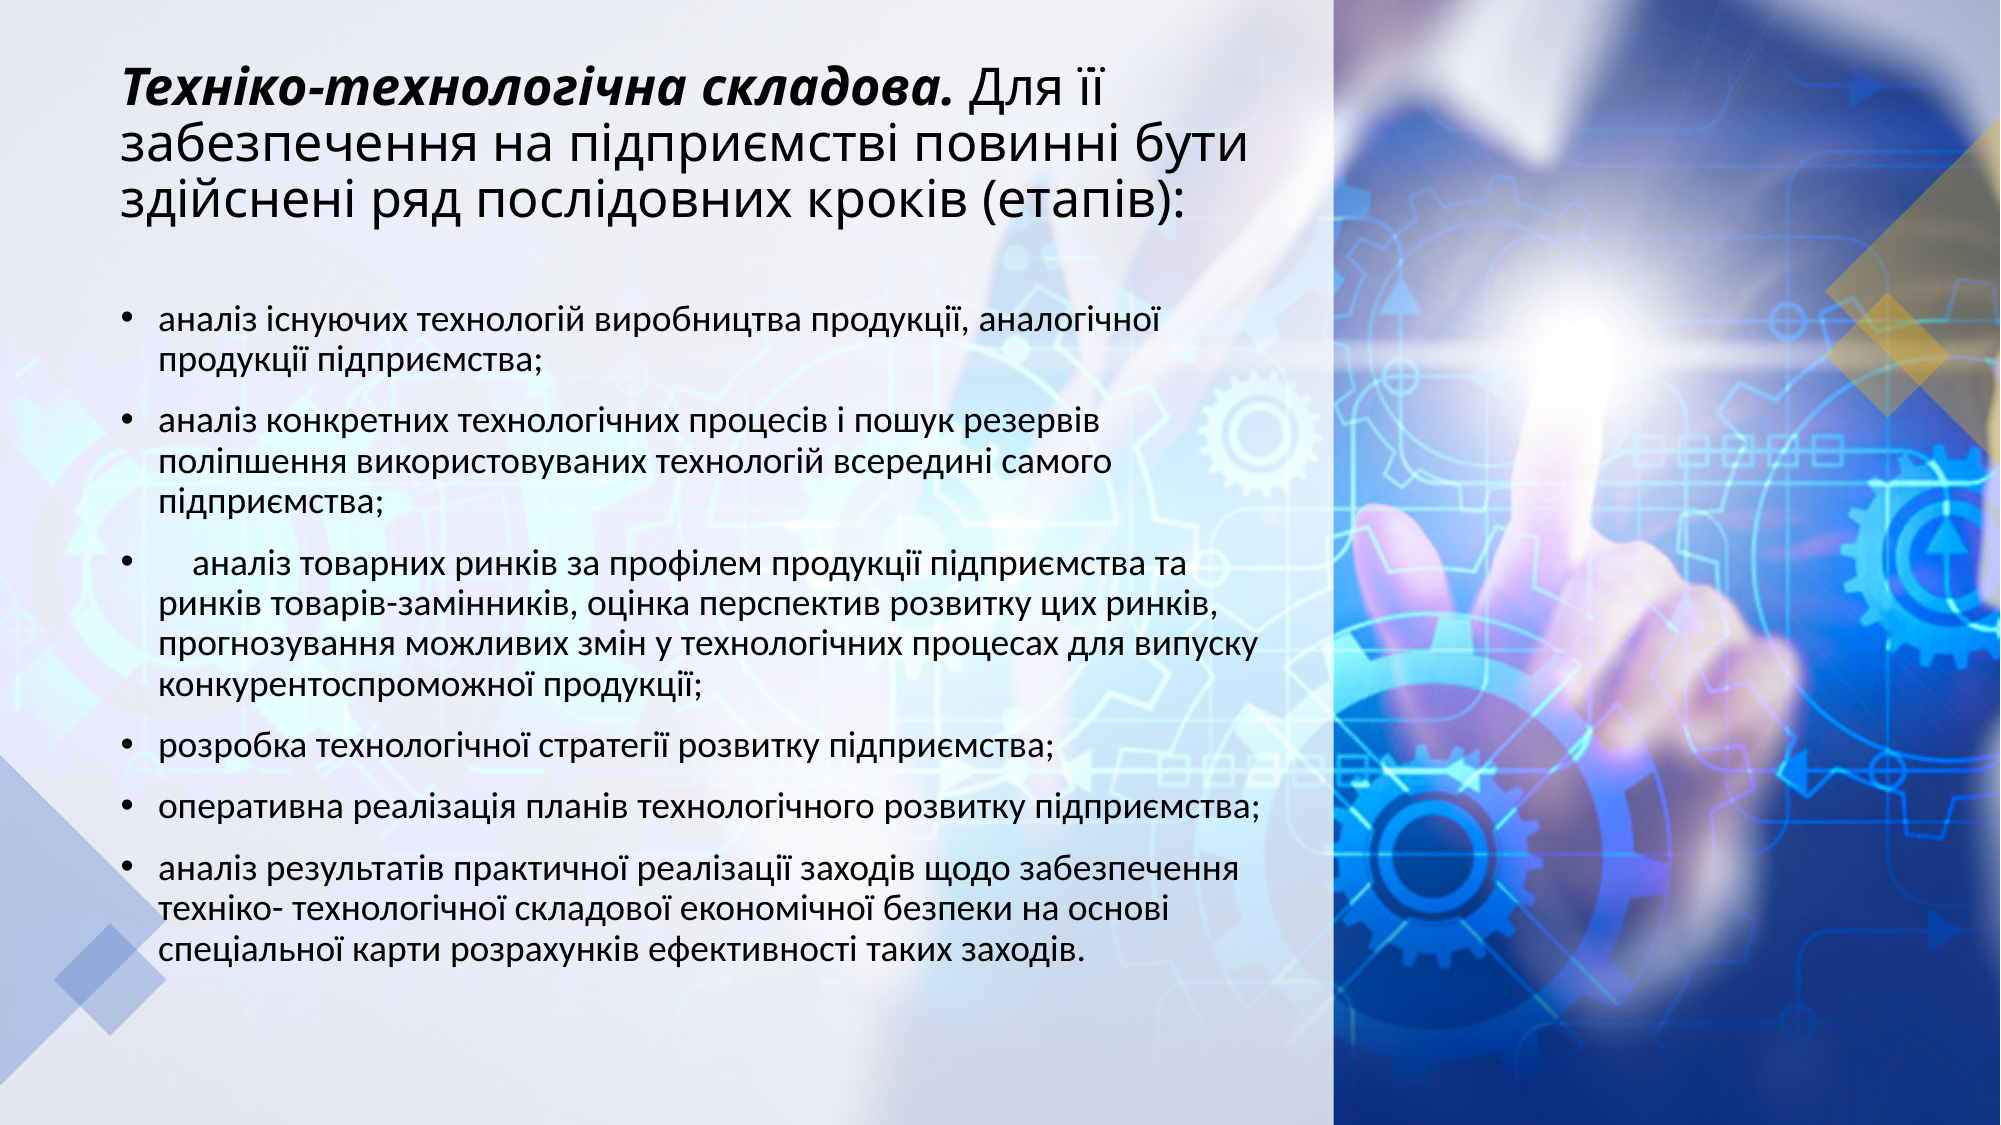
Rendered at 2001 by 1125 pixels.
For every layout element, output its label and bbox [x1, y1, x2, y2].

text_box [1824, 116, 2000, 466]
picture [0, 0, 2000, 1125]
